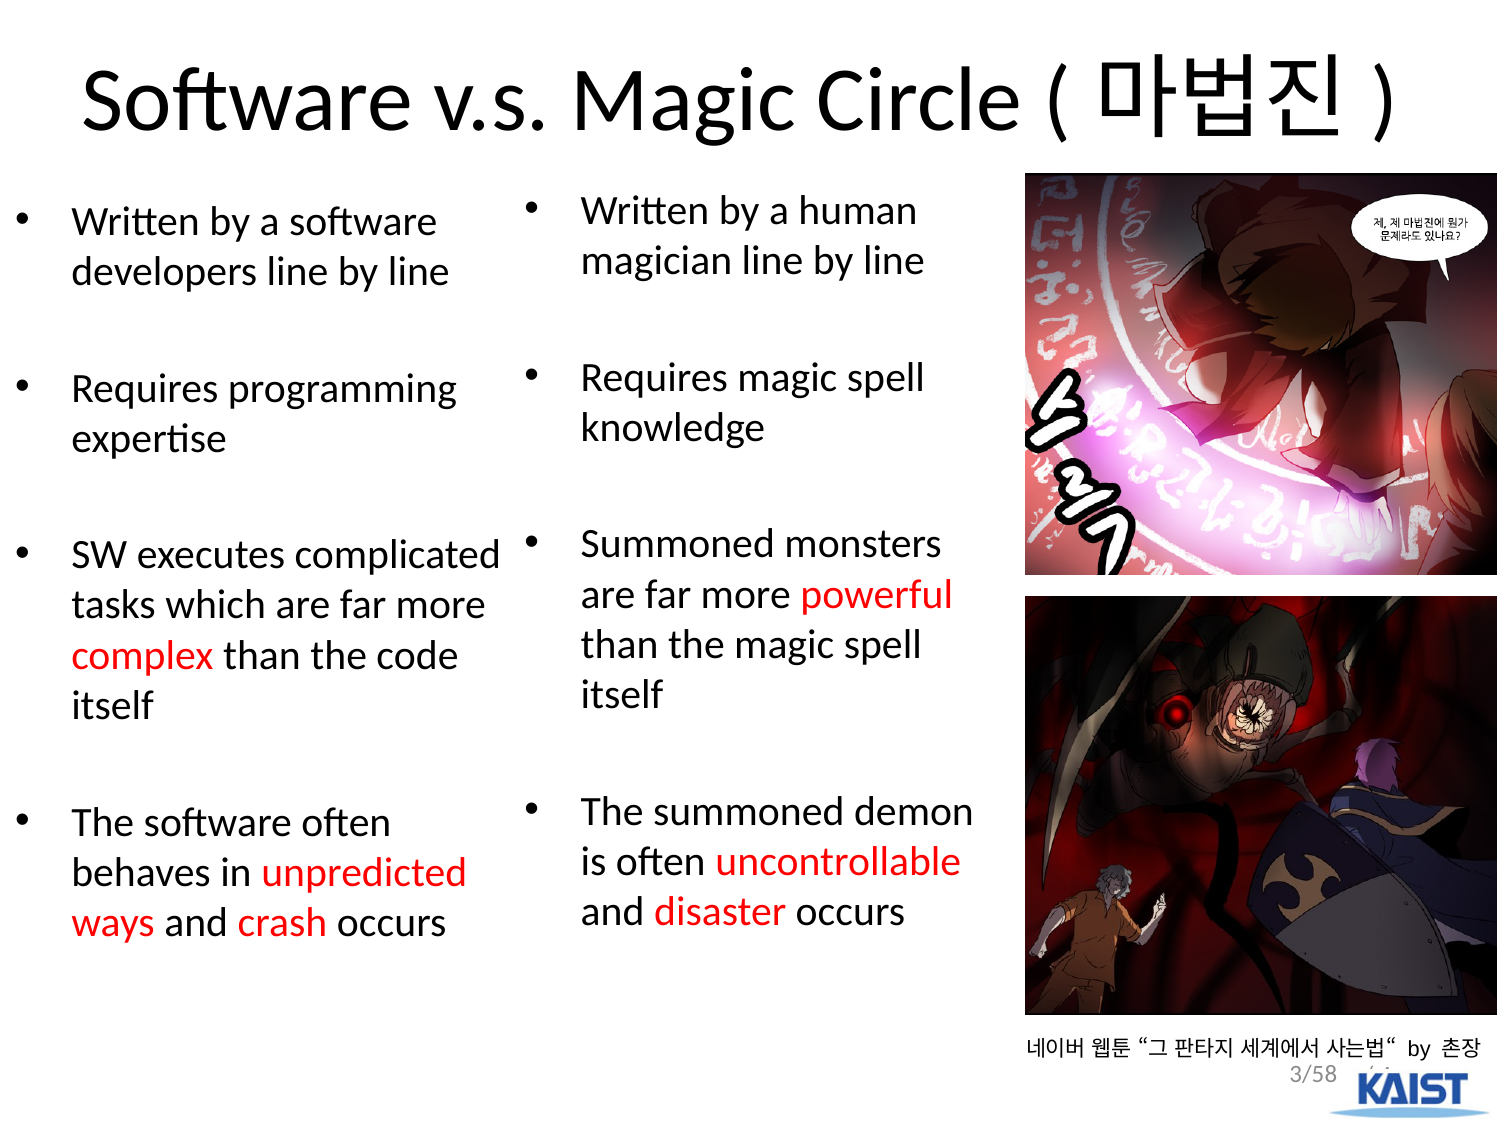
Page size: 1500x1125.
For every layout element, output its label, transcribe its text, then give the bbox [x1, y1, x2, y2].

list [1024, 596, 1498, 1015]
picture [1324, 1069, 1492, 1122]
text_box 네이버 웹툰 “그 판타지 세계에서 사는법“ by 촌장 [1011, 1026, 1497, 1068]
title Software v.s. Magic Circle (마법진) [0, 23, 1500, 164]
text_box Written by a human magician line by line Requires magic spell knowledge Summoned monsters are far more powerful than the magic spell itself The summoned demon is often uncontrollable and disaster occurs [509, 174, 1000, 1031]
picture [1024, 172, 1497, 575]
slide_number 3/58 [1074, 1068, 1353, 1103]
text_box Written by a software developers line by line Requires programming expertise SW executes complicated tasks which are far more complex than the code itself The software often behaves in unpredicted ways and crash occurs [0, 185, 525, 1042]
